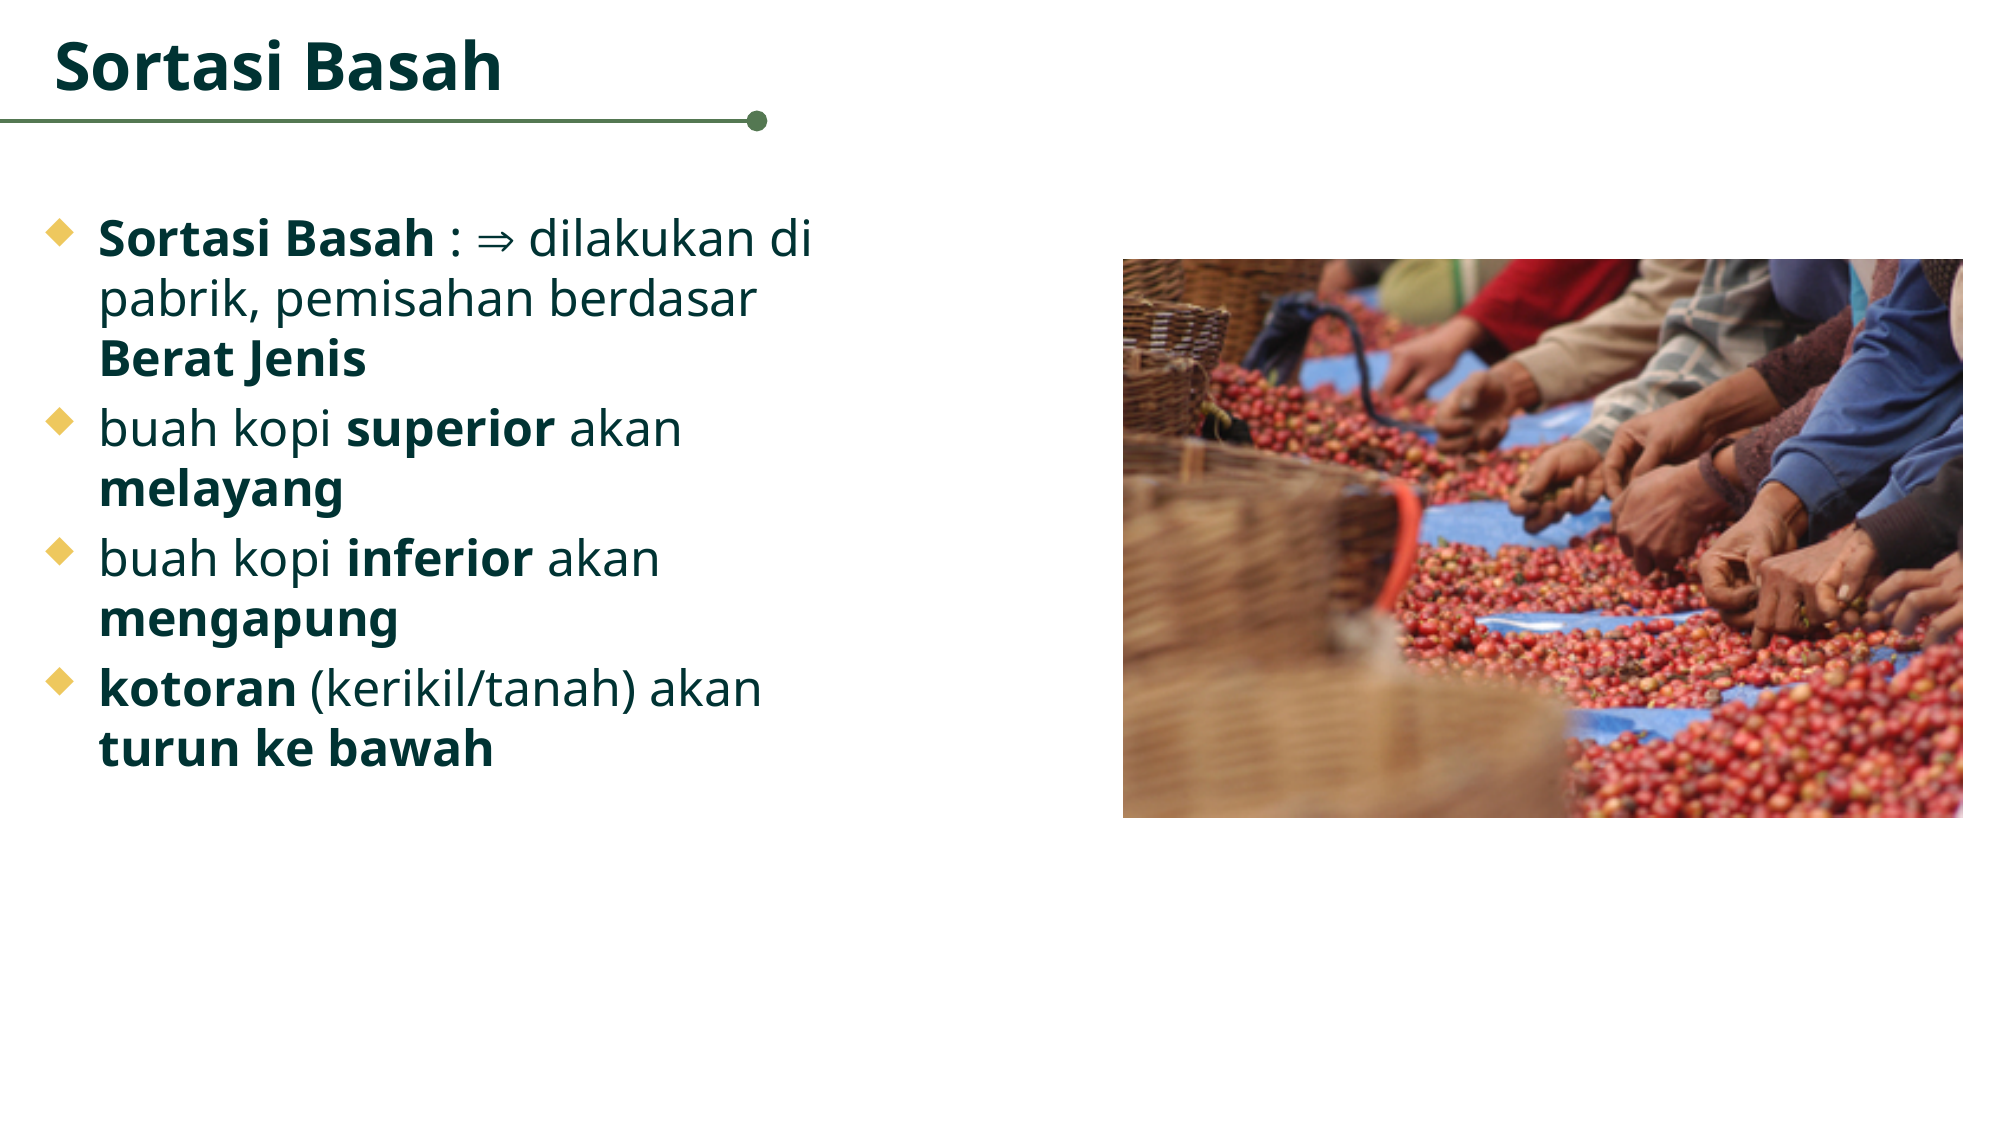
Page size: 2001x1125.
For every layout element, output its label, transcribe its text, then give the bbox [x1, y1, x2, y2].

picture [1123, 259, 1963, 818]
list Sortasi Basah :  dilakukan di pabrik, pemisahan berdasar Berat Jenis buah kopi superior akan melayang buah kopi inferior akan mengapung kotoran (kerikil/tanah) akan turun ke bawah [27, 199, 877, 1050]
title Sortasi Basah [0, 22, 559, 105]
